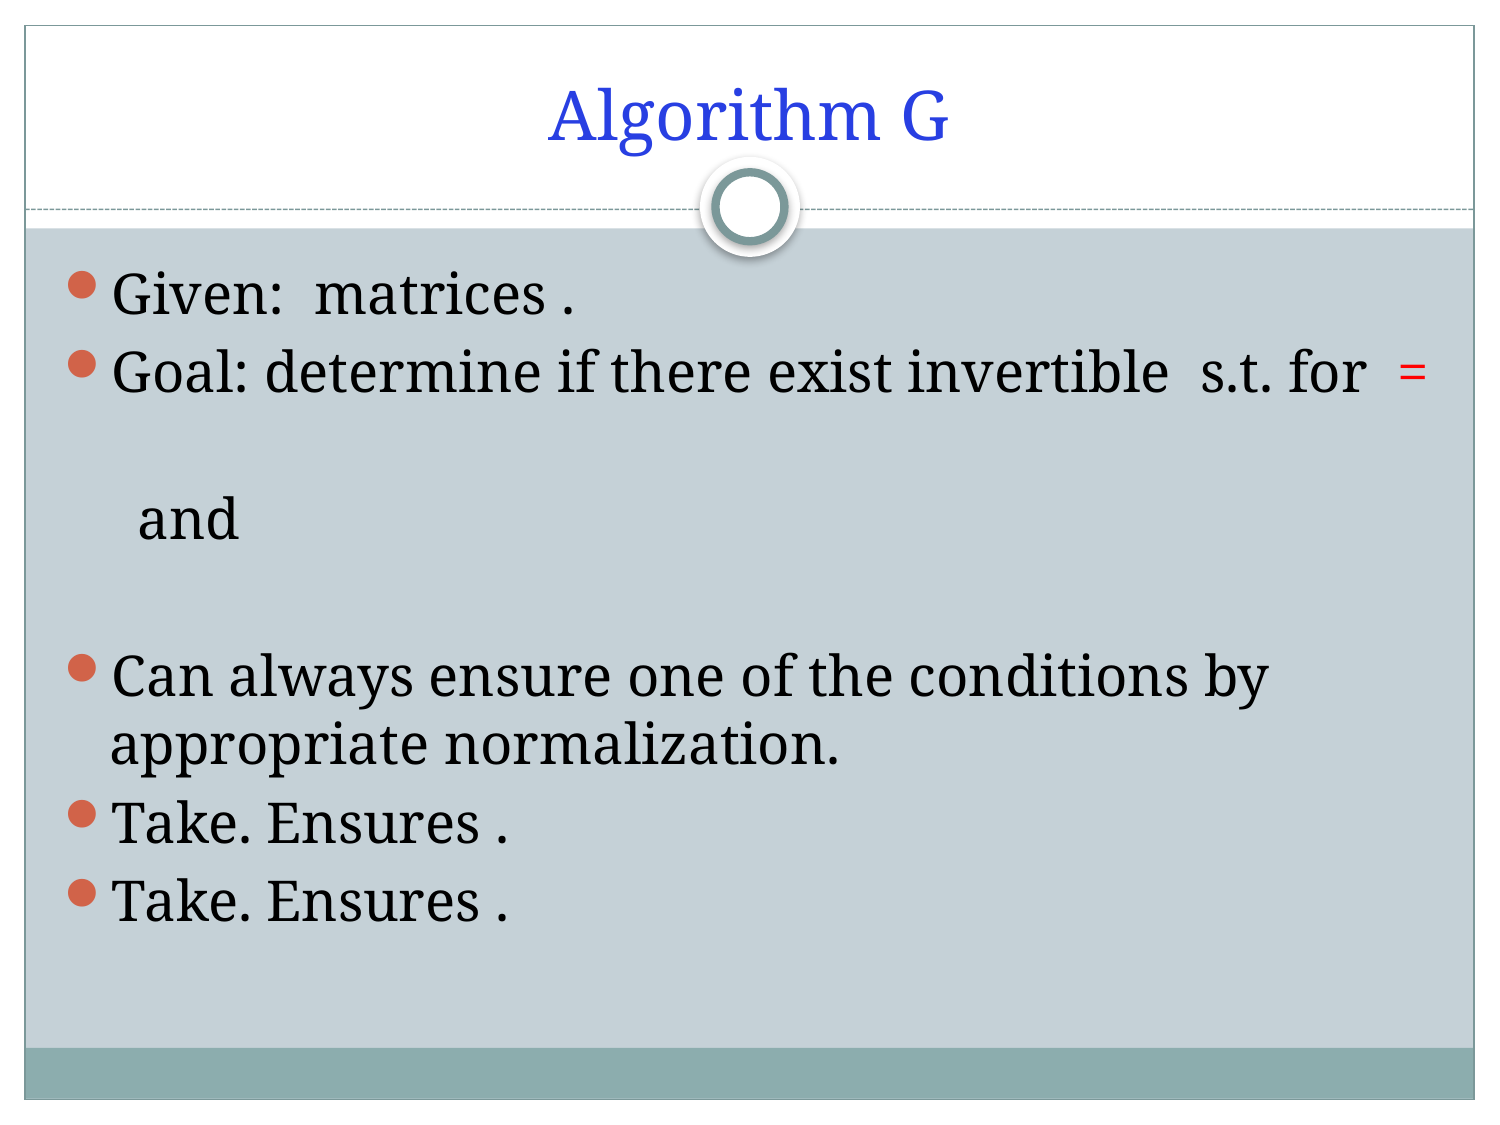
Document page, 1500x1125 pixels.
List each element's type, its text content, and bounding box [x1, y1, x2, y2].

title Algorithm G [49, 37, 1450, 162]
